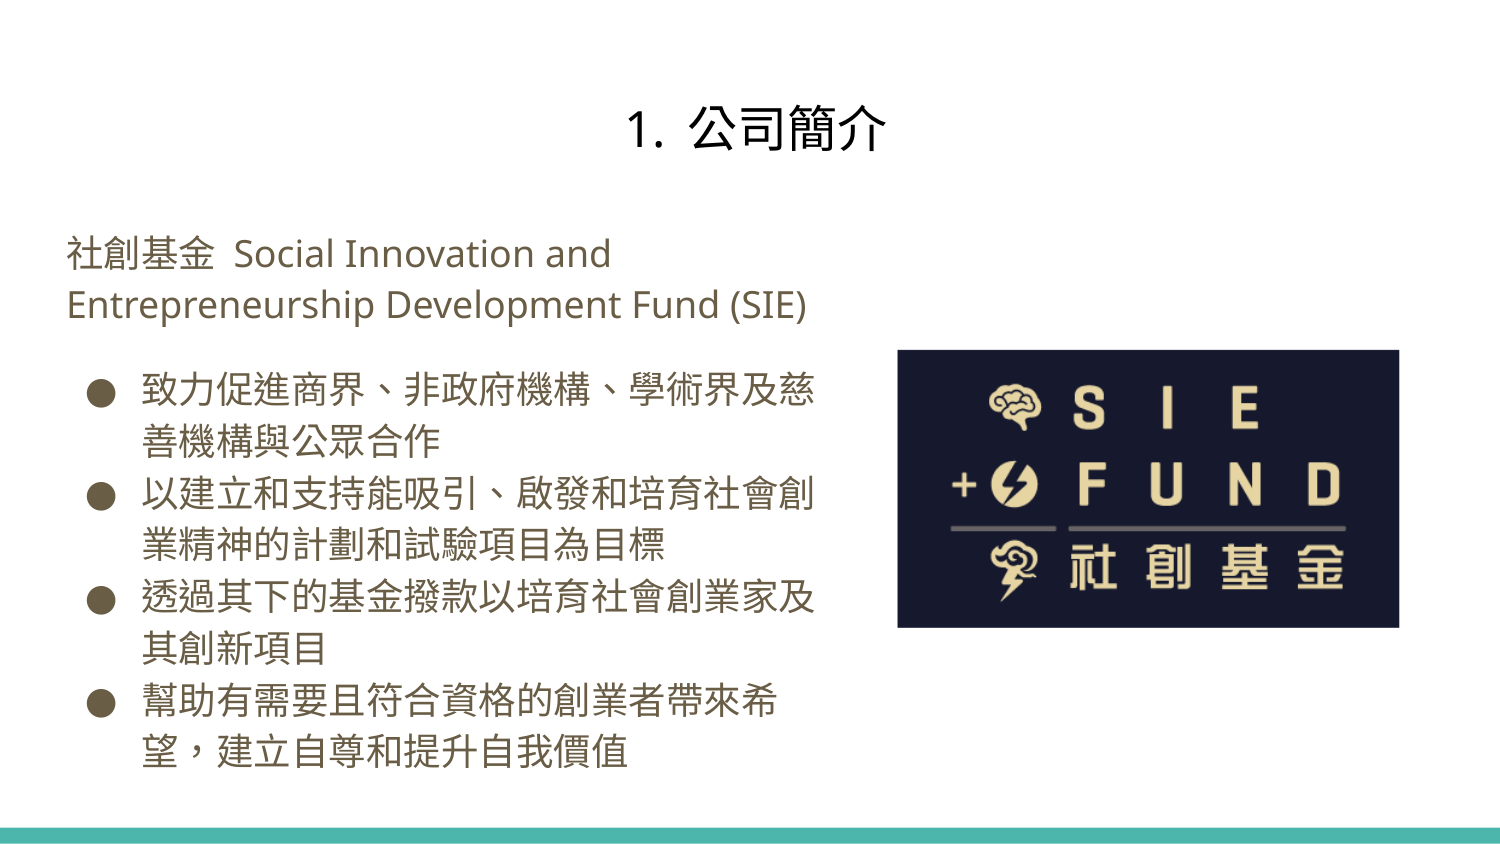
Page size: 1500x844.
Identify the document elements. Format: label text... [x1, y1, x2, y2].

list 社創基金 Social Innovation and Entrepreneurship Development Fund (SIE) 致力促進商界、非政府機構、學術界及慈善機構與公眾合作 以建立和支持能吸引、啟發和培育社會創業精神的計劃和試驗項目為目標 透過其下的基金撥款以培育社會創業家及其創新項目 幫助有需要且符合資格的創業者帶來希望，建立自尊和提升自我價值 [51, 207, 848, 770]
picture [847, 343, 1451, 634]
title 公司簡介 [51, 72, 1449, 189]
